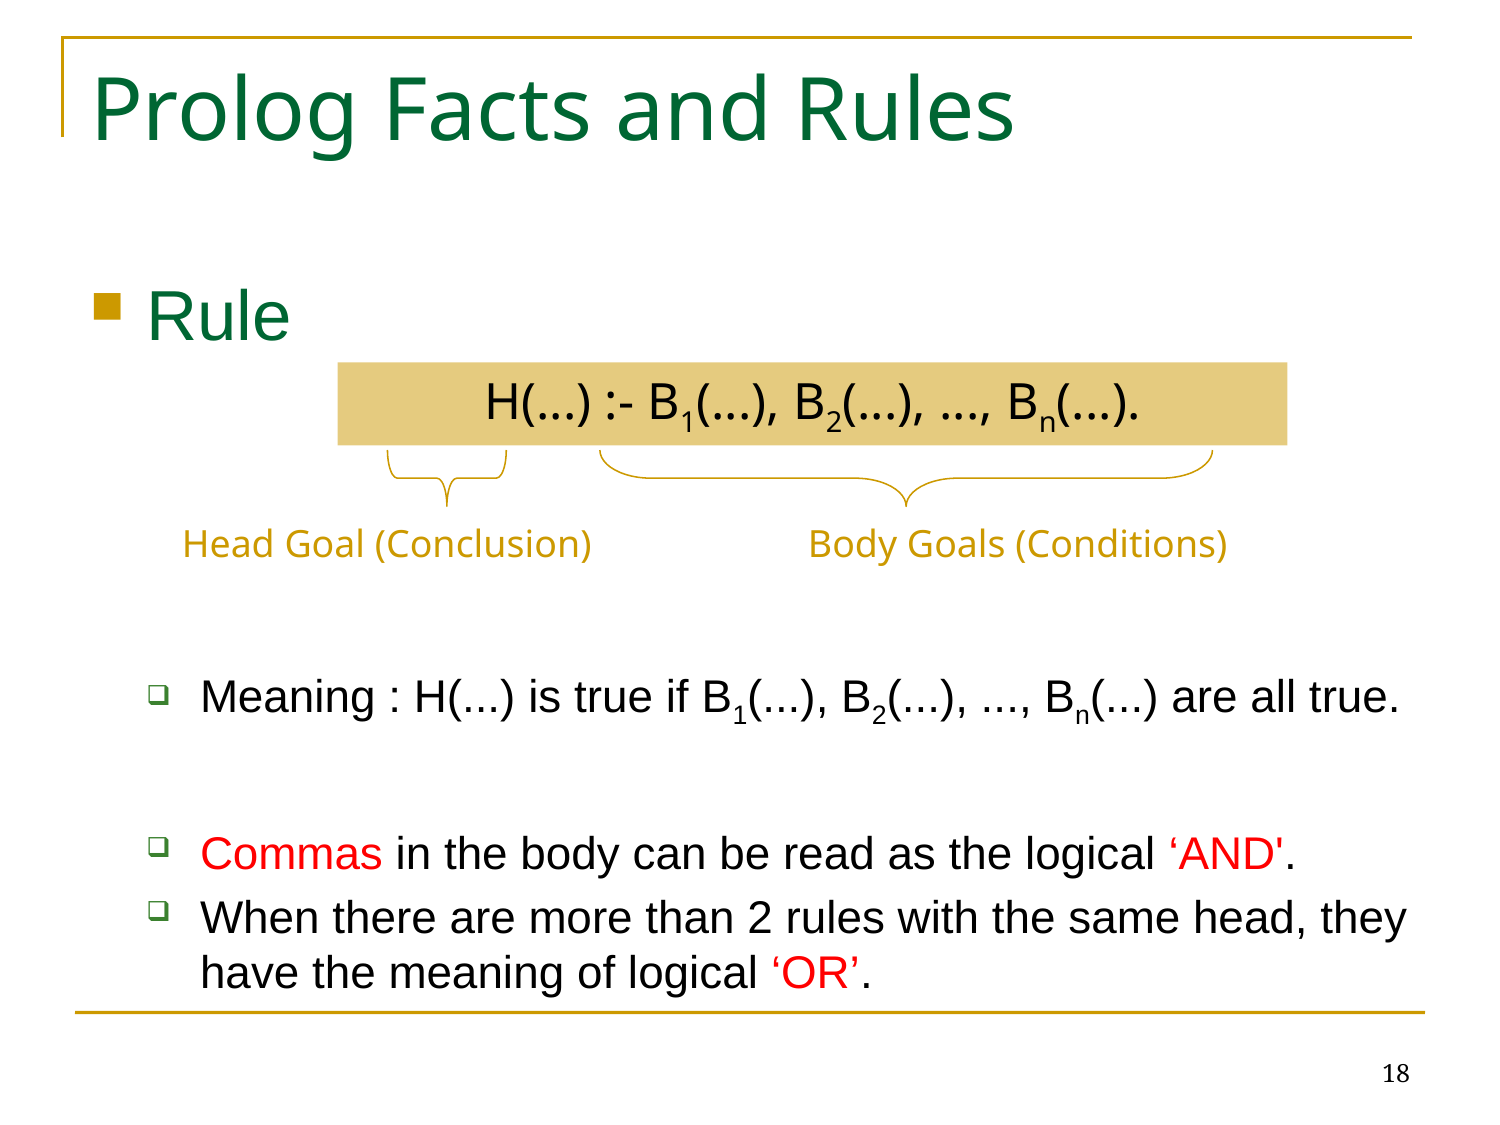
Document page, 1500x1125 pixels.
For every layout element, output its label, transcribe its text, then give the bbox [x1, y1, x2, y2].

text_box [599, 450, 1213, 507]
slide_number 18 [1074, 1023, 1426, 1100]
text_box Head Goal (Conclusion) [167, 512, 608, 573]
text_box Body Goals (Conditions) [793, 512, 1243, 573]
list Rule Meaning : H(...) is true if B1(...), B2(...), ..., Bn(...) are all true. Commas in the body can be read as the logical ‘AND'. When there are more than 2 rules with the same head, they have the meaning of logical ‘OR’. [74, 262, 1426, 1006]
text_box H(...) :- B1(...), B2(...), ..., Bn(...). [337, 362, 1288, 446]
text_box [387, 450, 507, 507]
title Prolog Facts and Rules [74, 45, 1426, 233]
